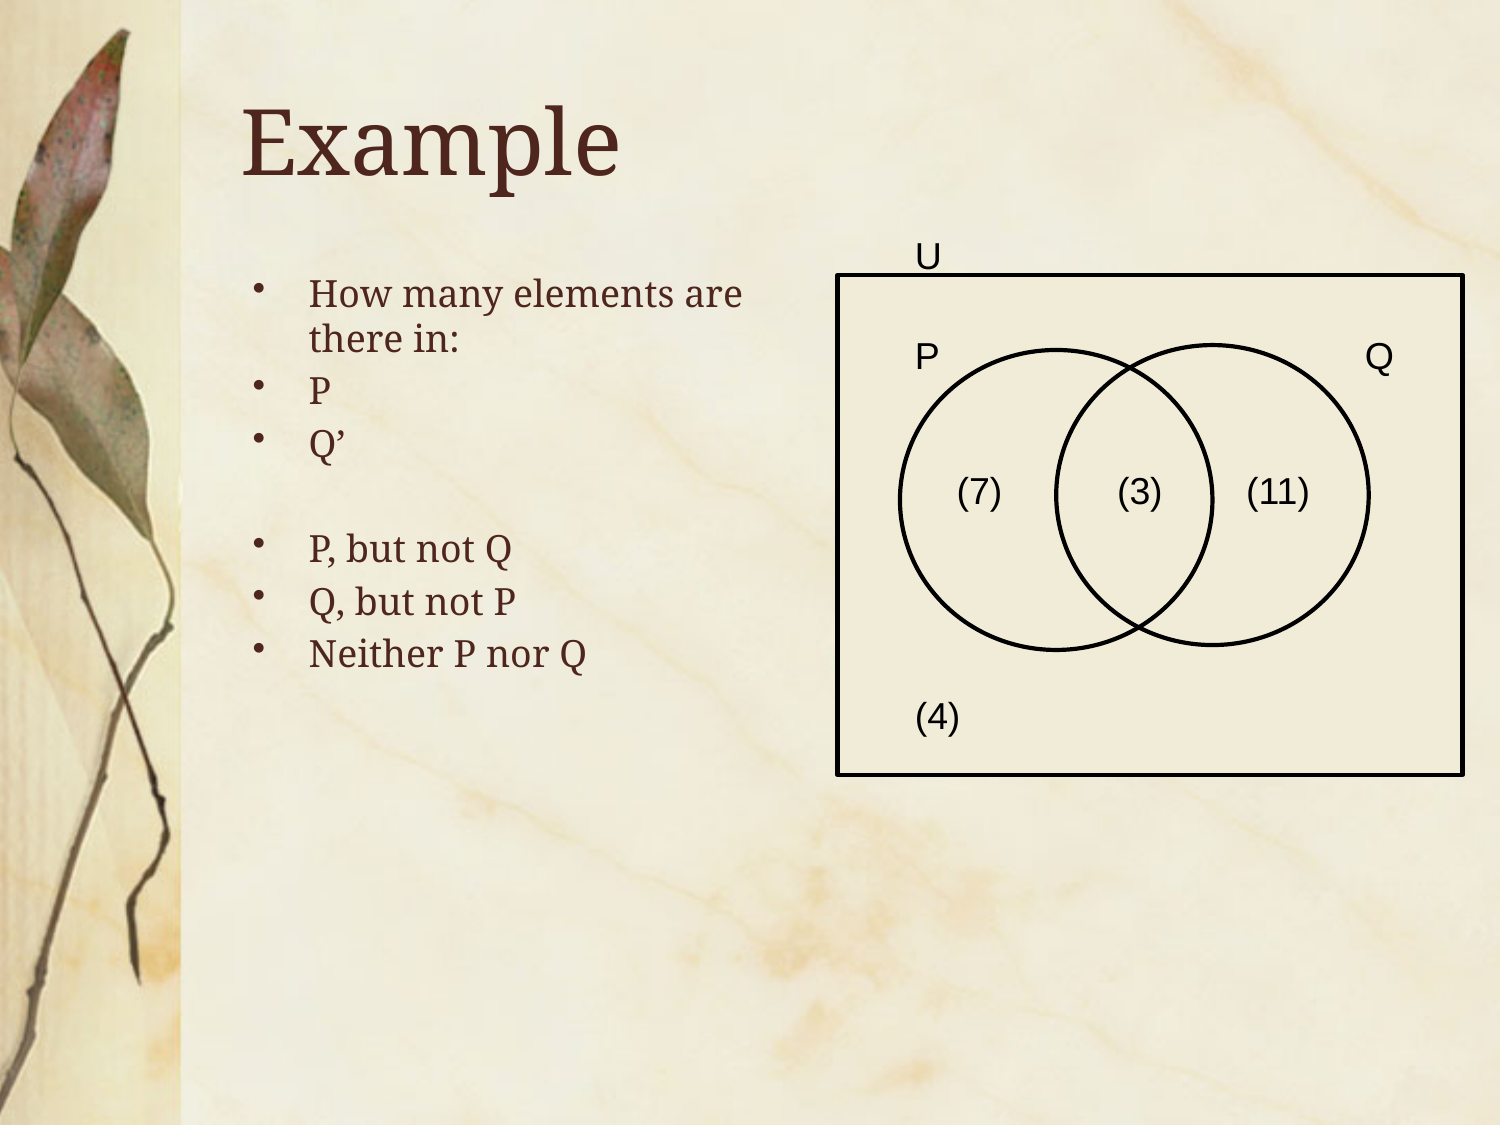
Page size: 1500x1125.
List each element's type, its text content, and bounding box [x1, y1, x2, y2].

picture [0, 0, 1500, 1125]
text_box P Q (7) (3) (11) (4) [899, 324, 1413, 745]
text_box [835, 273, 1465, 777]
title Example [225, 45, 1425, 233]
text_box U [899, 224, 975, 285]
